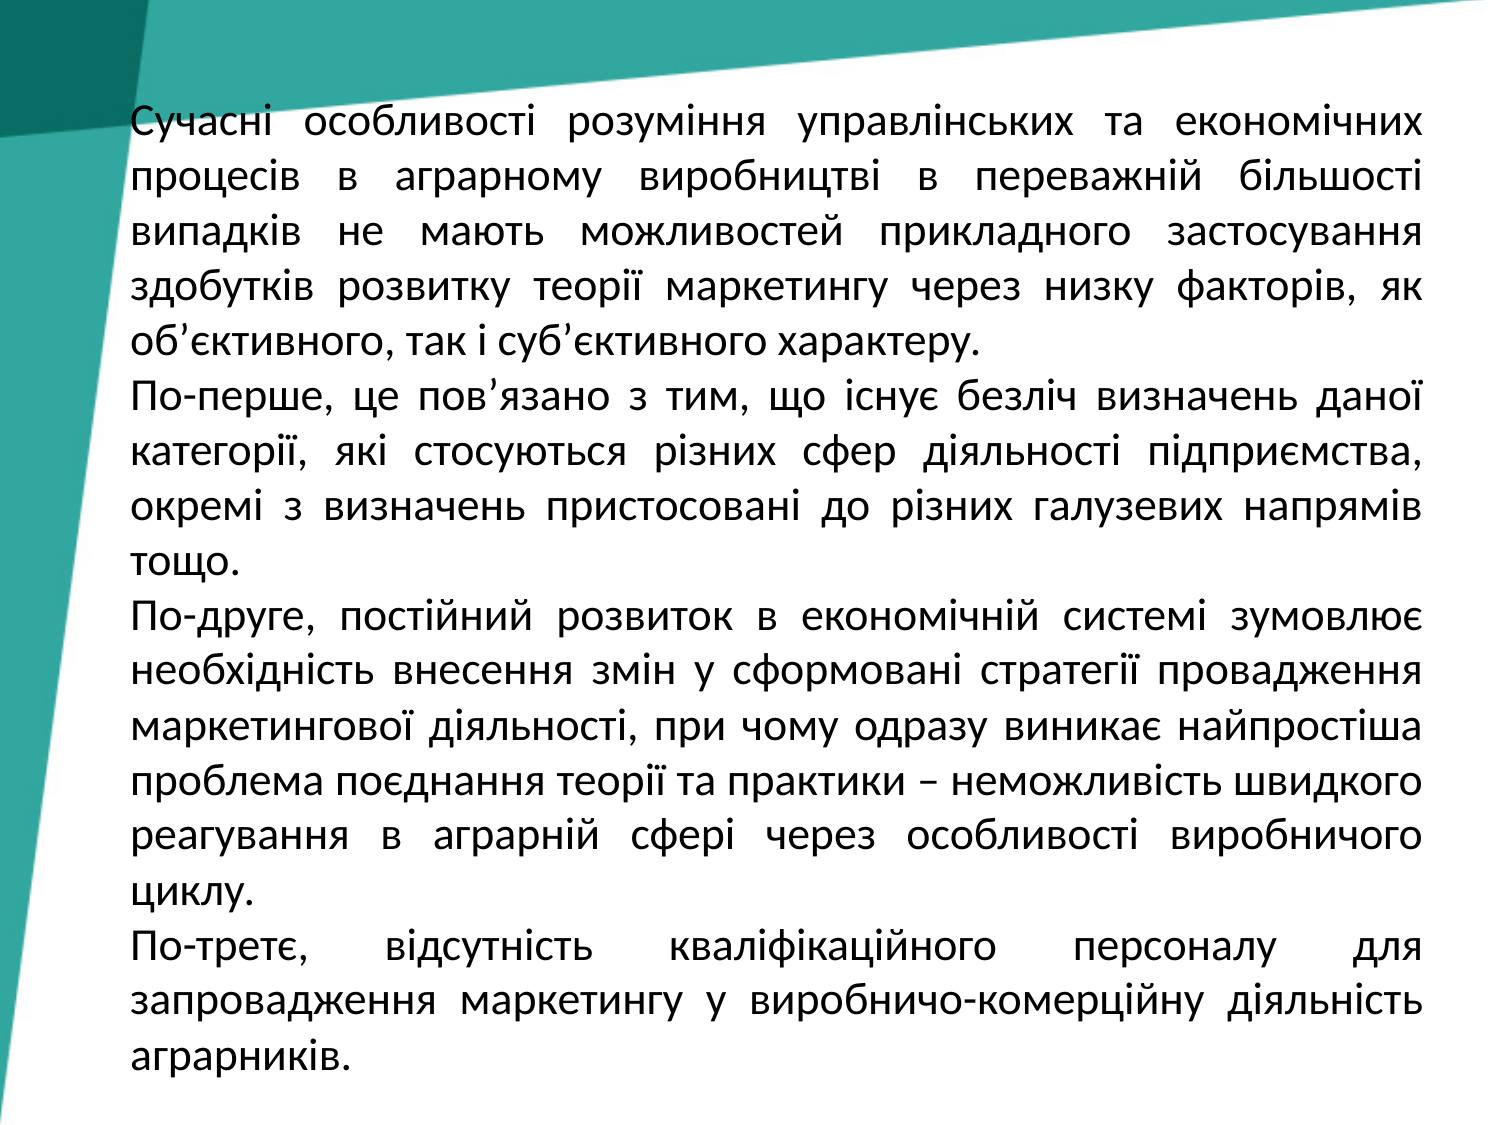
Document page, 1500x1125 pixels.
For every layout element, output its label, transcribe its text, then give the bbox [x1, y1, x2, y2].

text_box Сучасні особливості розуміння управлінських та економічних процесів в аграрному виробництві в переважній більшості випадків не мають можливостей прикладного застосування здобутків розвитку теорії маркетингу через низку факторів, як об’єктивного, так і суб’єктивного характеру. По-перше, це пов’язано з тим, що існує безліч визначень даної категорії, які стосуються різних сфер діяльності підприємства, окремі з визначень пристосовані до різних галузевих напрямів тощо. По-друге, постійний розвиток в економічній системі зумовлює необхідність внесення змін у сформовані стратегії провадження маркетингової діяльності, при чому одразу виникає найпростіша проблема поєднання теорії та практики – неможливість швидкого реагування в аграрній сфері через особливості виробничого циклу. По-третє, відсутність кваліфікаційного персоналу для запровадження маркетингу у виробничо-комерційну діяльність аграрників. [115, 82, 1440, 1087]
picture [0, 0, 1500, 1125]
